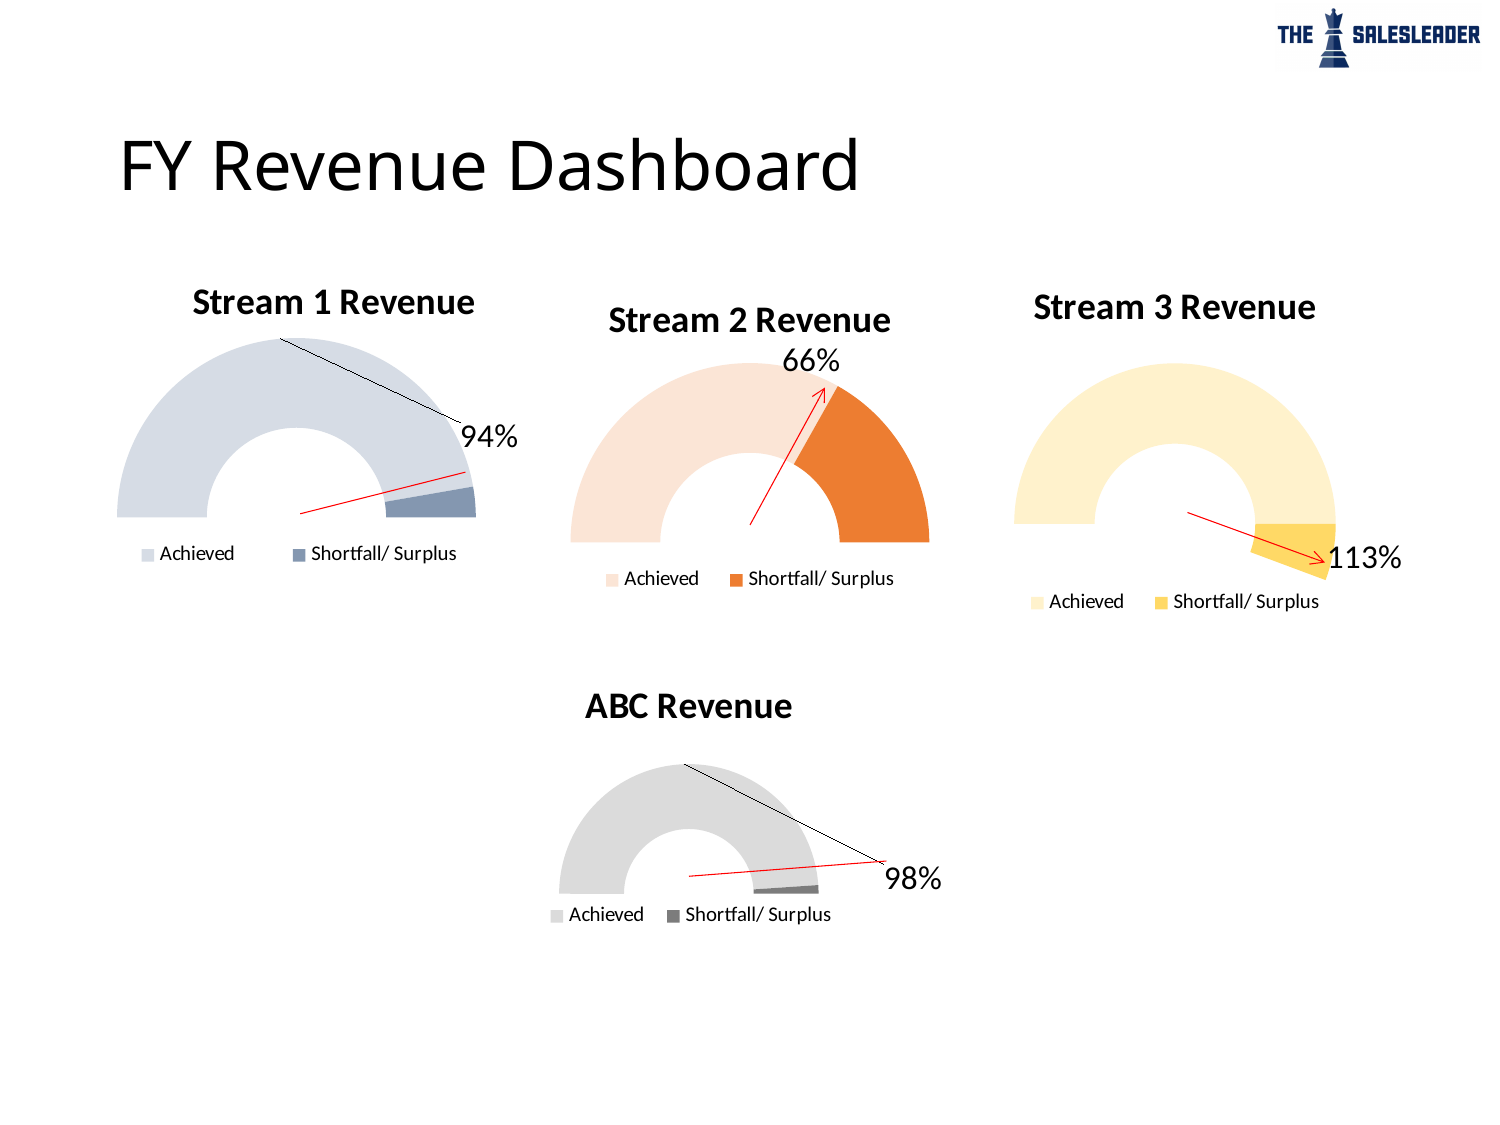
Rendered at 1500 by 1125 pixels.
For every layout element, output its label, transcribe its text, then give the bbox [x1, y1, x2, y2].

title FY Revenue Dashboard [103, 59, 1397, 274]
picture [1275, 3, 1482, 72]
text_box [1187, 512, 1325, 563]
chart [24, 249, 1500, 1075]
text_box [749, 387, 825, 525]
